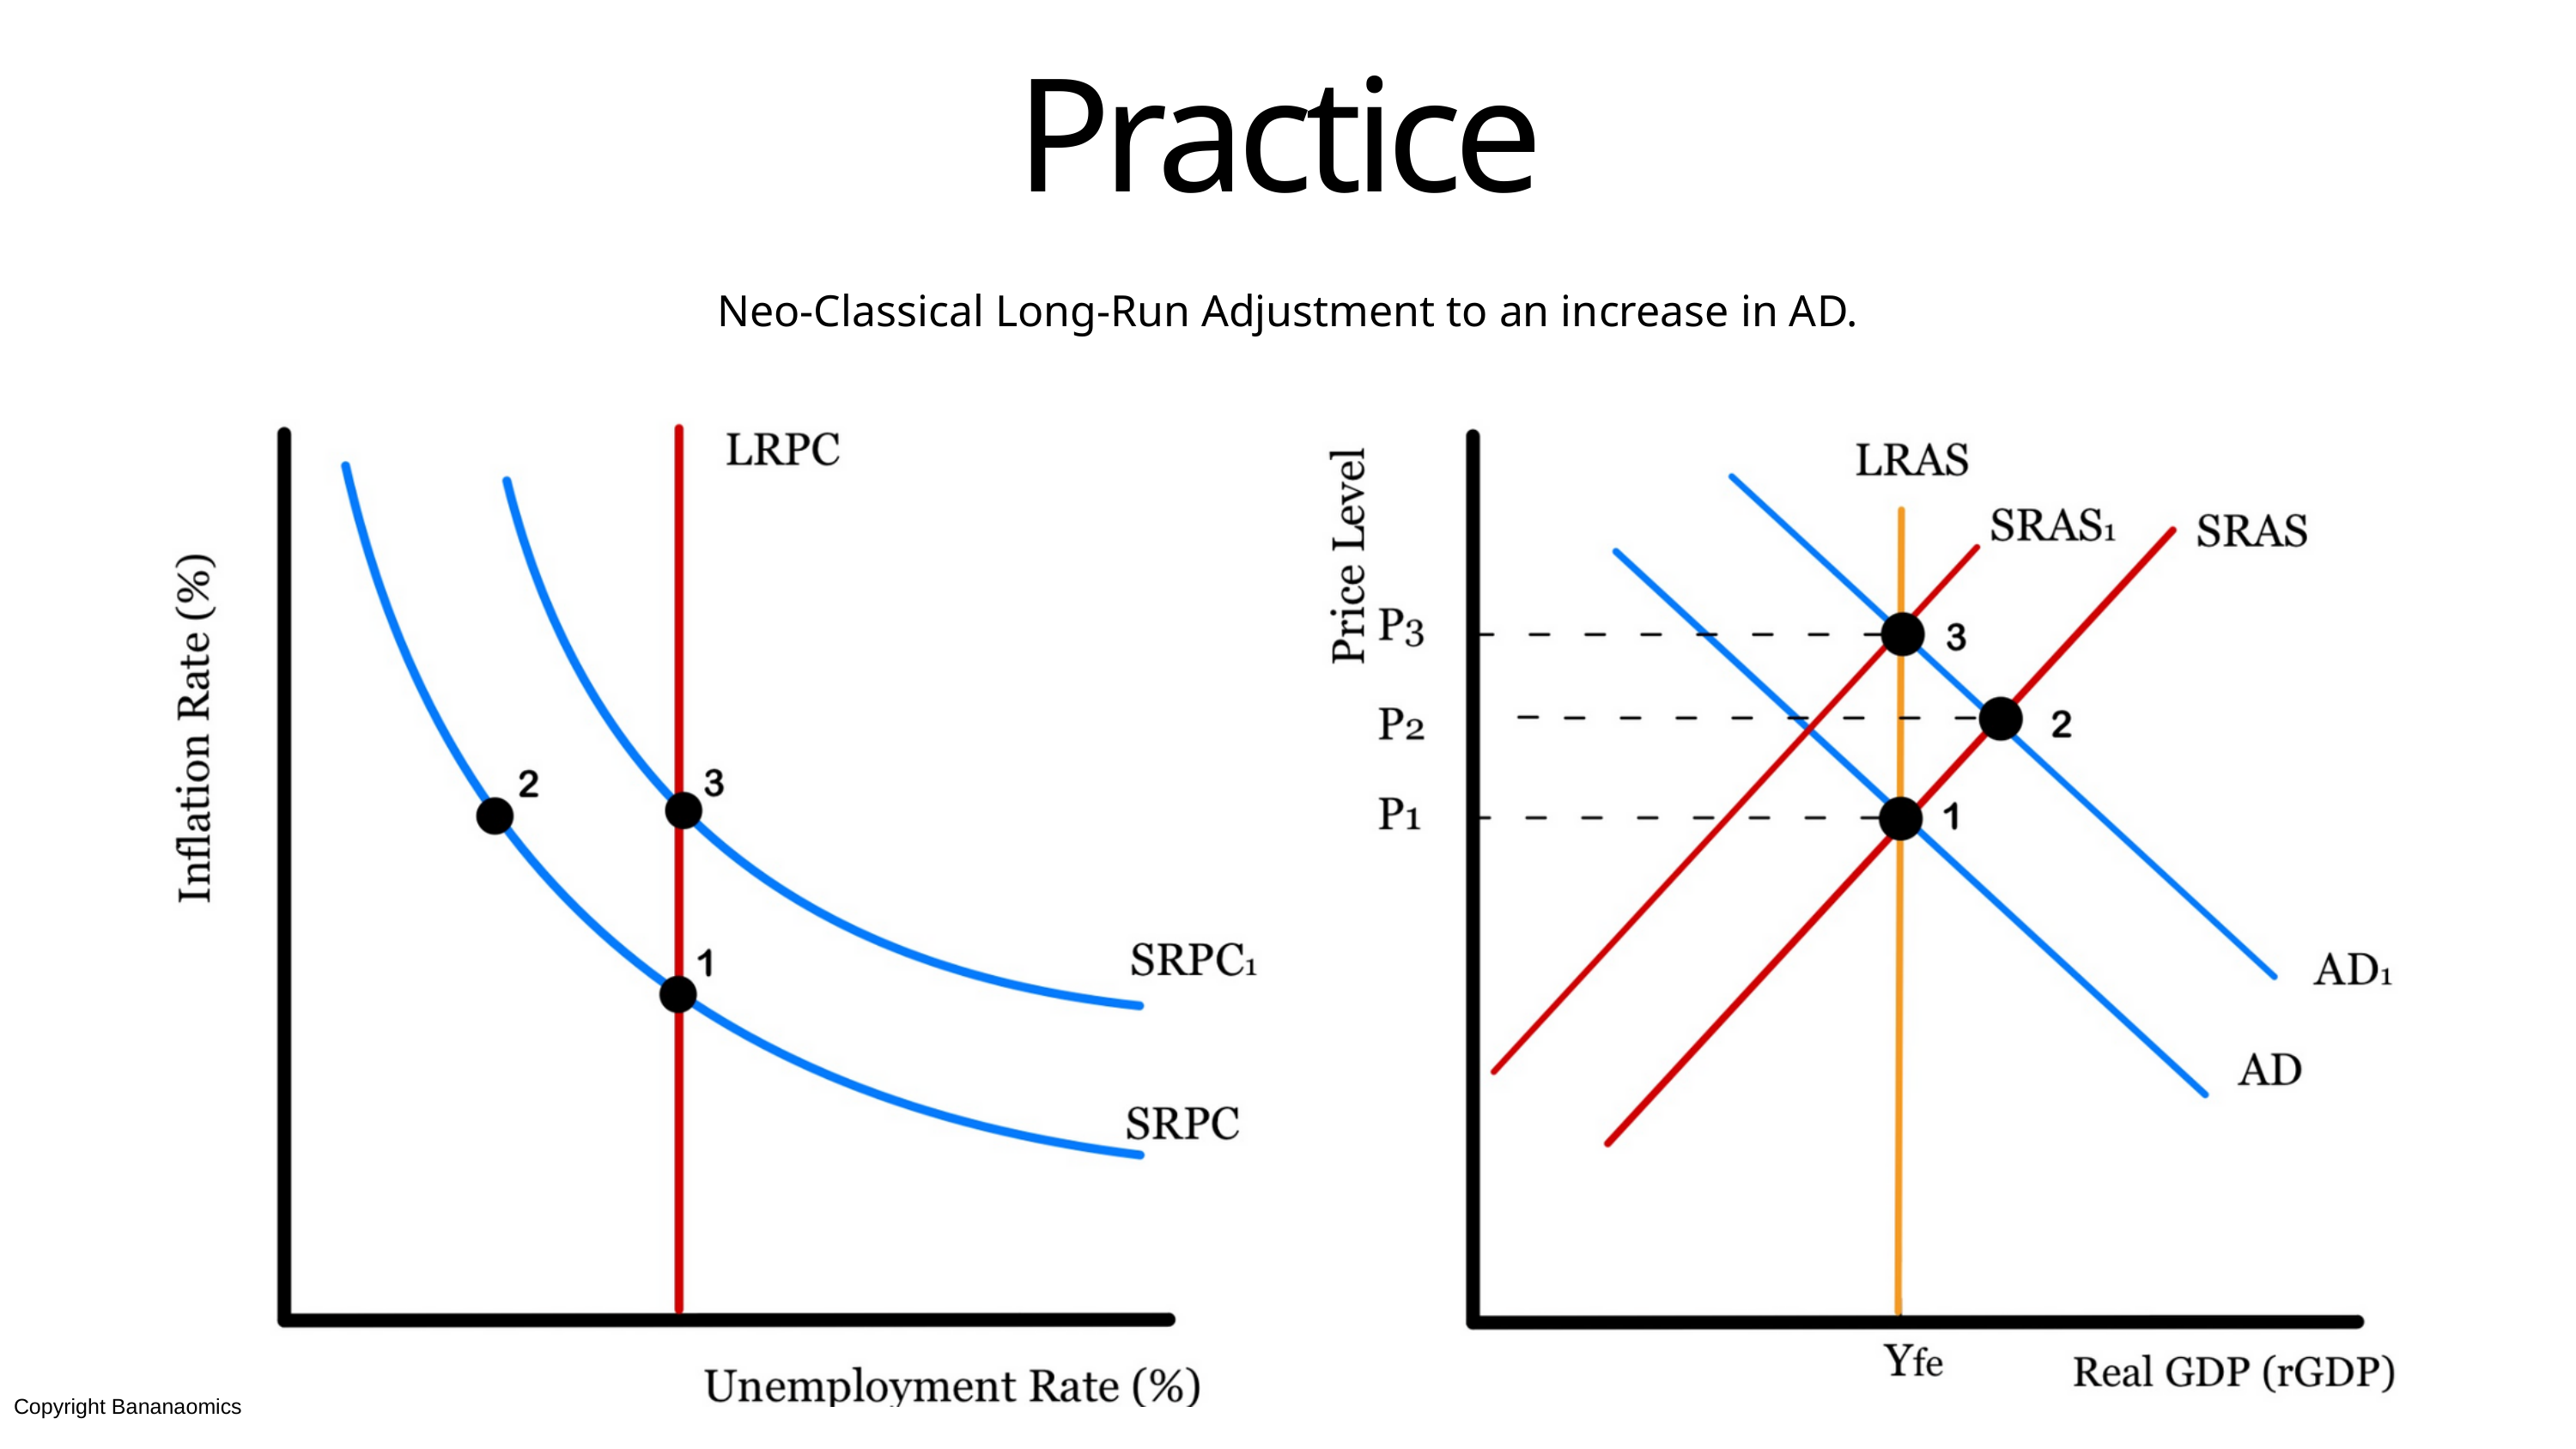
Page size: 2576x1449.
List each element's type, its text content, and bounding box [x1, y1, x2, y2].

text_box Copyright Bananaomics [0, 1388, 536, 1419]
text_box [127, 52, 2432, 313]
picture [165, 386, 2411, 1408]
text_box Neo-Classical Long-Run Adjustment to an increase in AD. [92, 275, 2484, 336]
